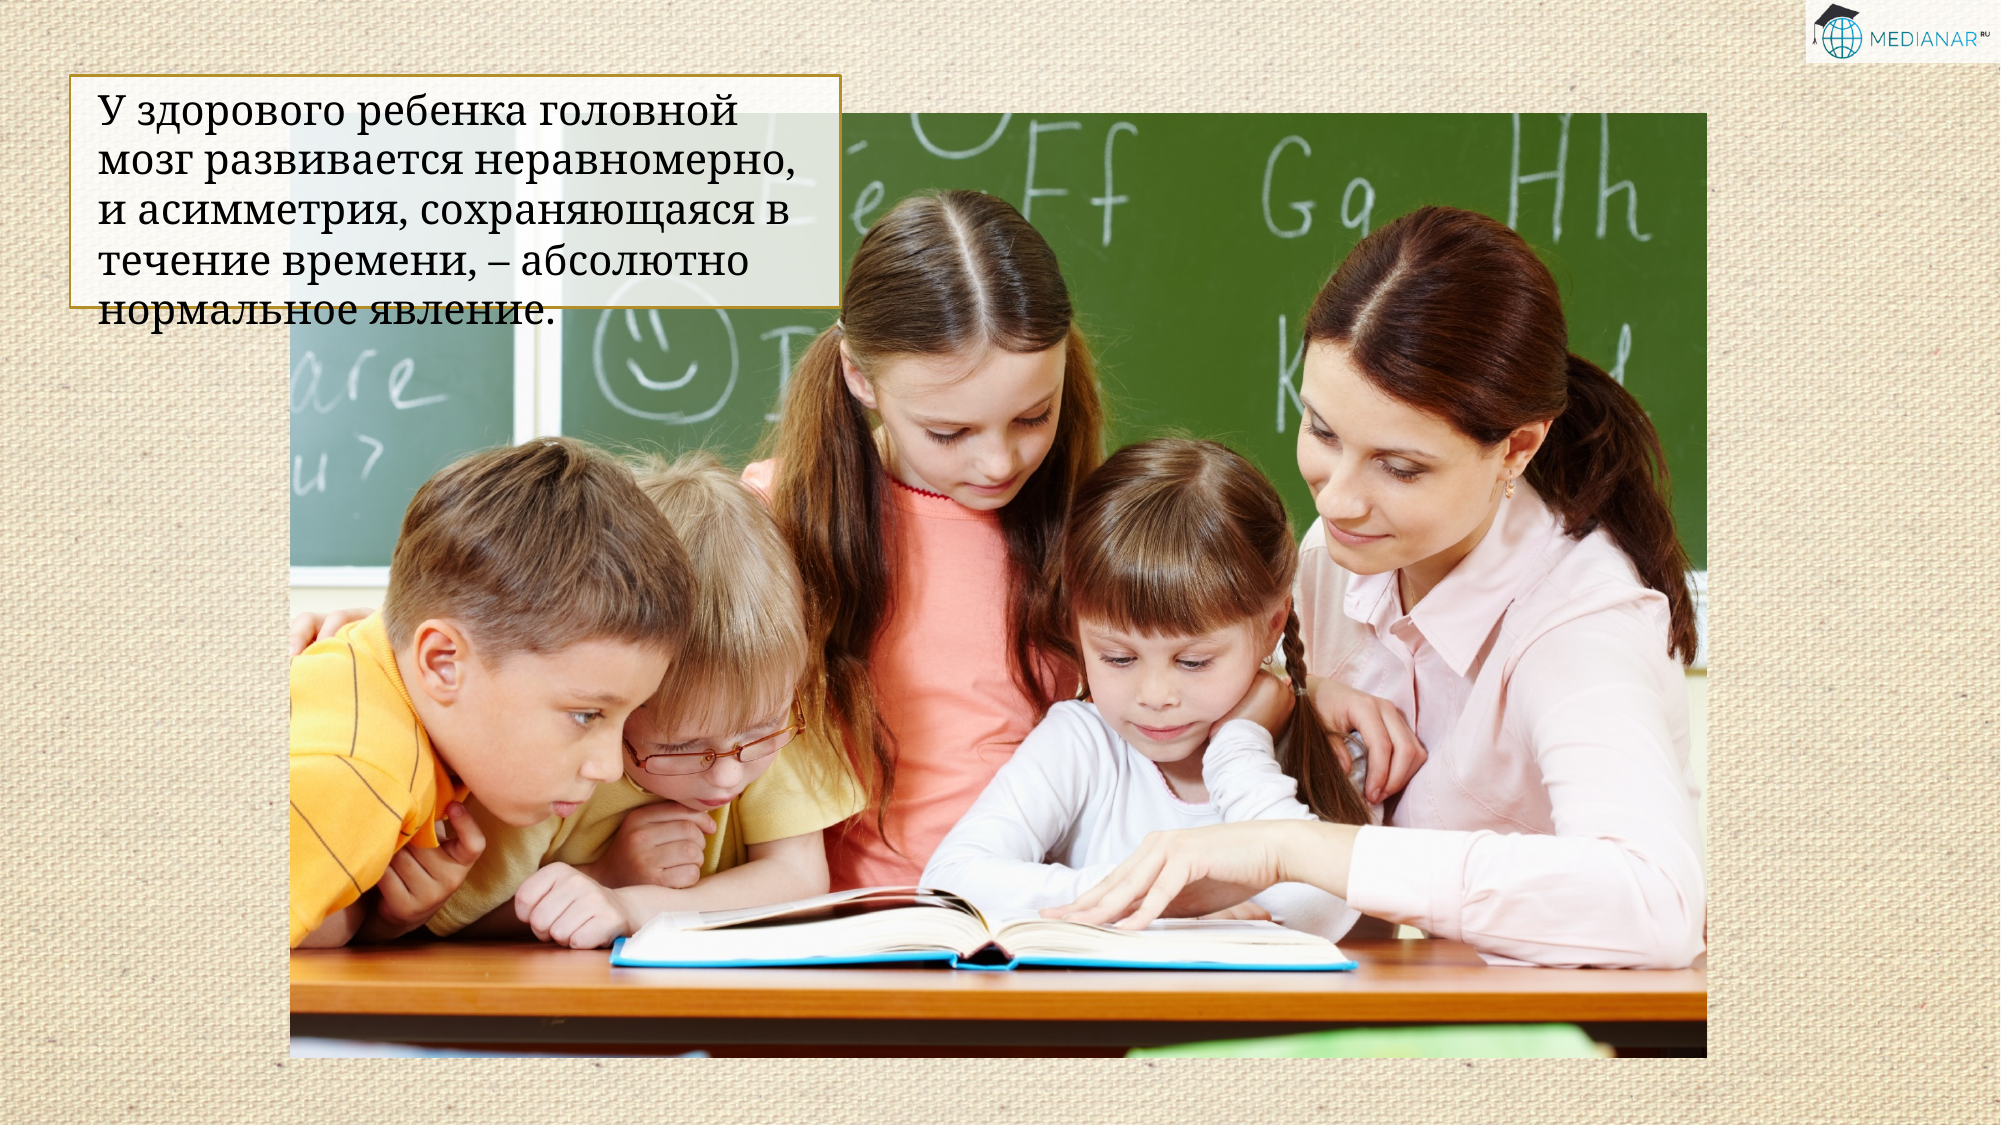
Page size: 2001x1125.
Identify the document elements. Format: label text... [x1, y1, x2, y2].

picture [0, 0, 2001, 1125]
text_box [69, 74, 842, 309]
text_box У здорового ребенка головной мозг развивается неравномерно, и асимметрия, сохраняющаяся в течение времени, – абсолютно нормальное явление. [83, 75, 841, 341]
